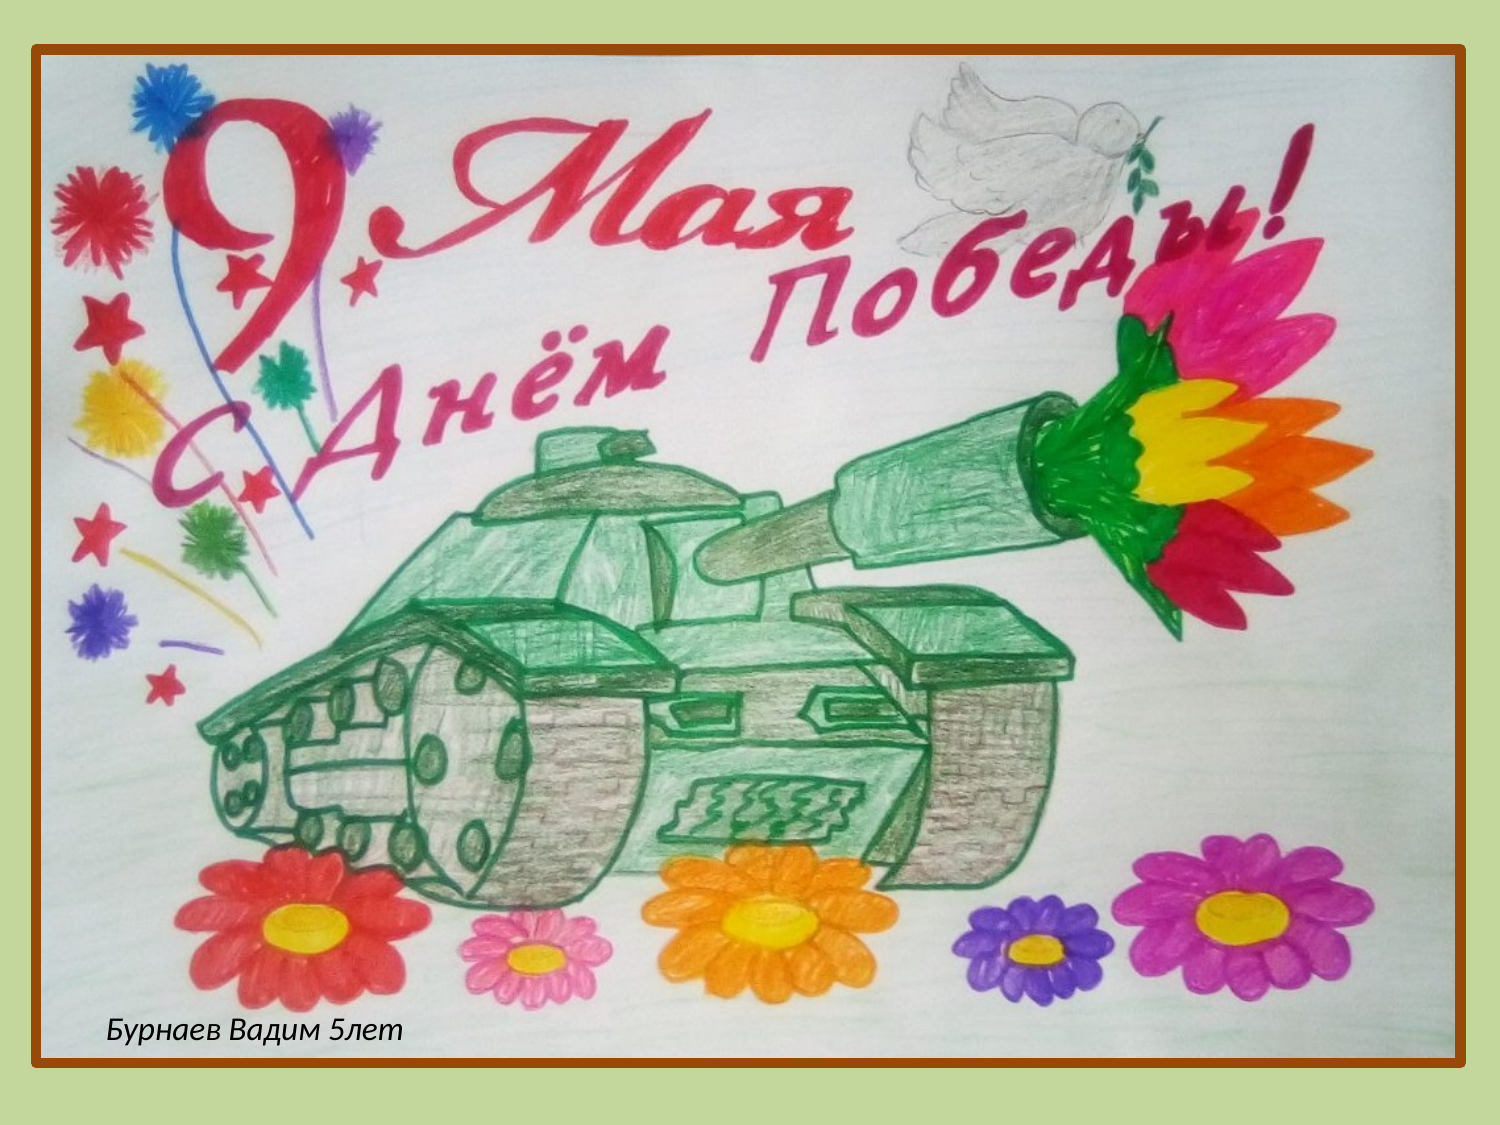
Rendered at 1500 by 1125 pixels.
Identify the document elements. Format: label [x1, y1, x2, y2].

list [40, 54, 1456, 1058]
